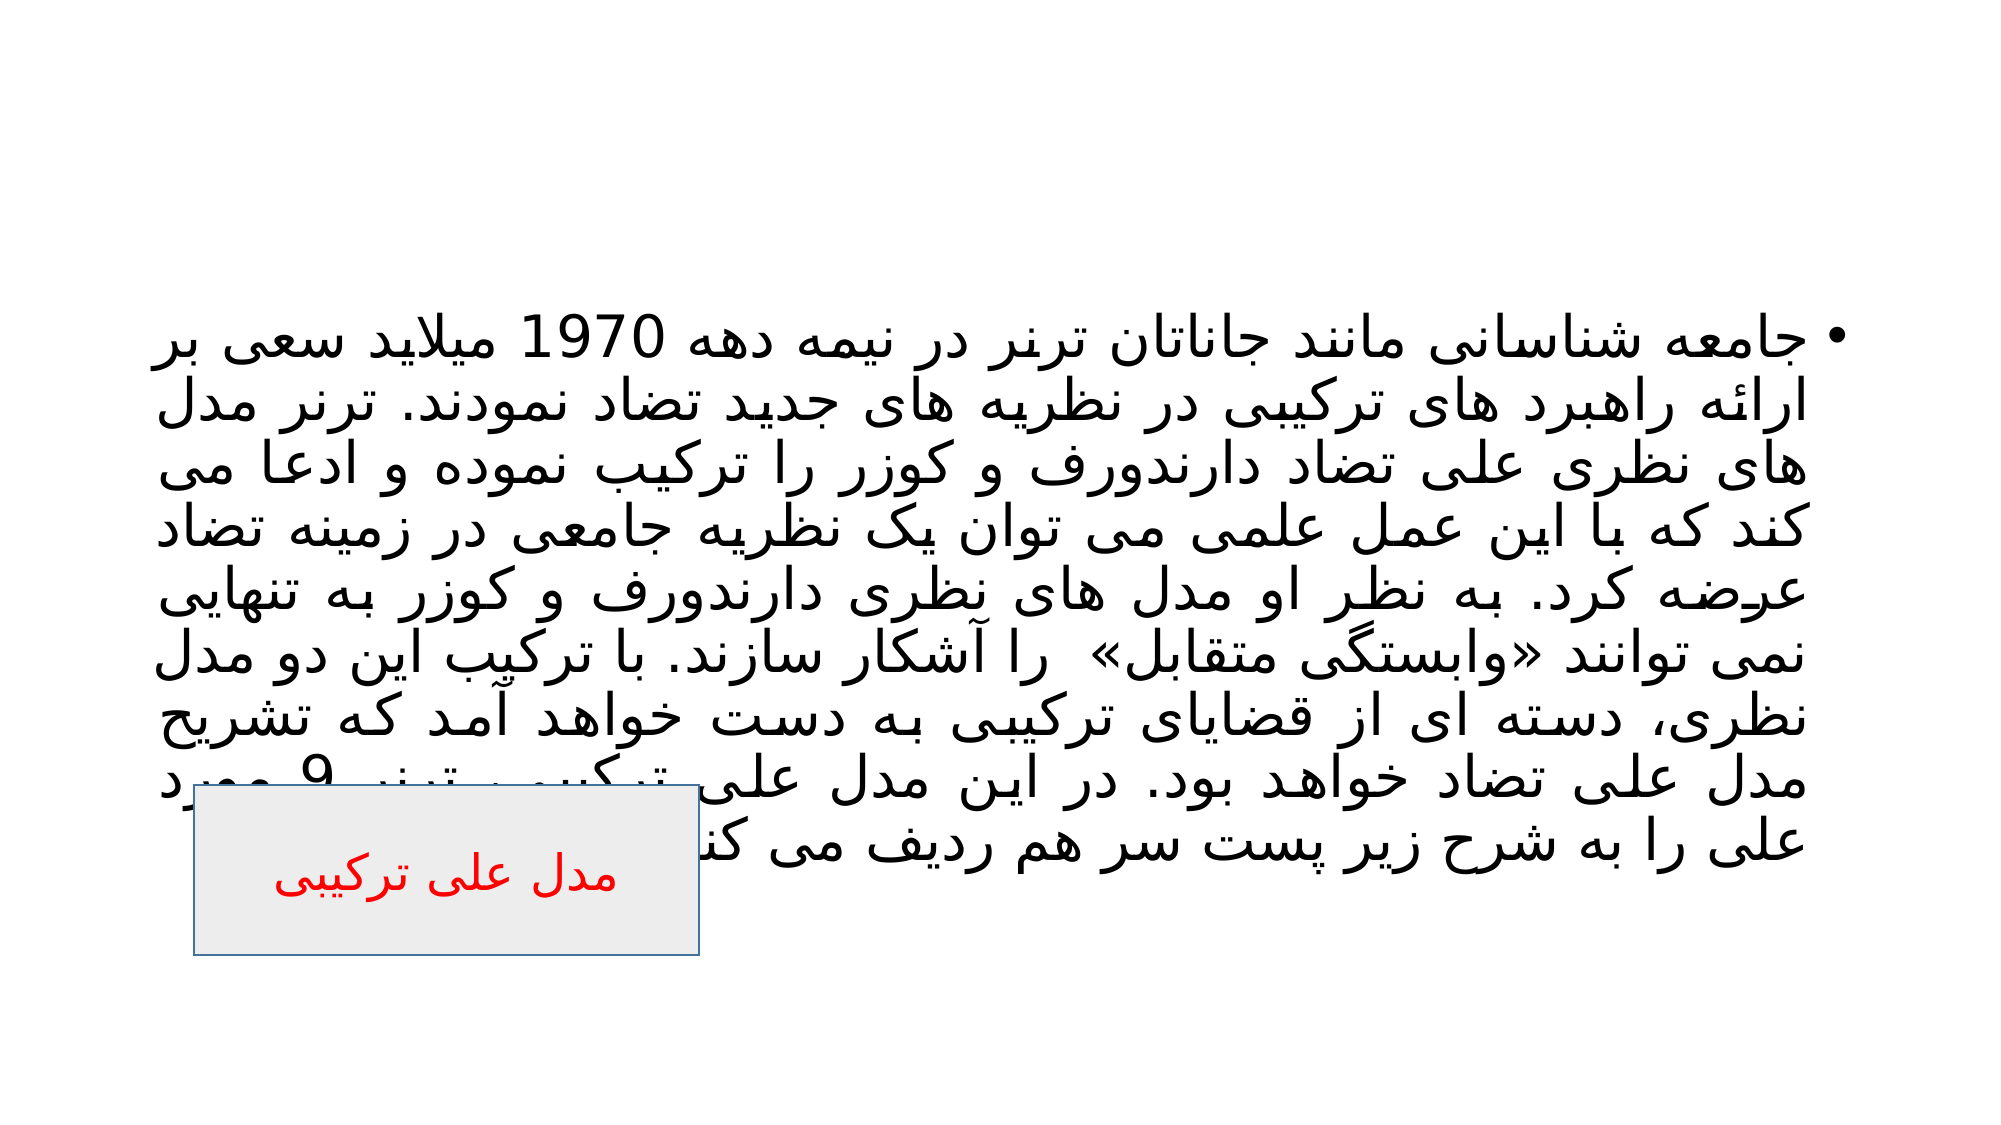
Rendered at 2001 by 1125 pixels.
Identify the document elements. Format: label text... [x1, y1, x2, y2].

text_box مدل علی ترکیبی [193, 784, 700, 956]
list جامعه شناسانی مانند جاناتان ترنر در نیمه دهه 1970 میلاید سعی بر ارائه راهبرد های ترکیبی در نظریه های جدید تضاد نمودند. ترنر مدل های نظری علی تضاد دارندورف و کوزر را ترکیب نموده و ادعا می کند که با این عمل علمی می توان یک نظریه جامعی در زمینه تضاد عرضه کرد. به نظر او مدل های نظری دارندورف و کوزر به تنهایی نمی توانند «وابستگی متقابل» را آشکار سازند. با ترکیب این دو مدل نظری، دسته ای از قضایای ترکیبی به دست خواهد آمد که تشریح مدل علی تضاد خواهد بود. در این مدل علی ترکیبی، ترنر 9 مورد علی را به شرح زیر پست سر هم ردیف می کند: [137, 299, 1863, 1014]
